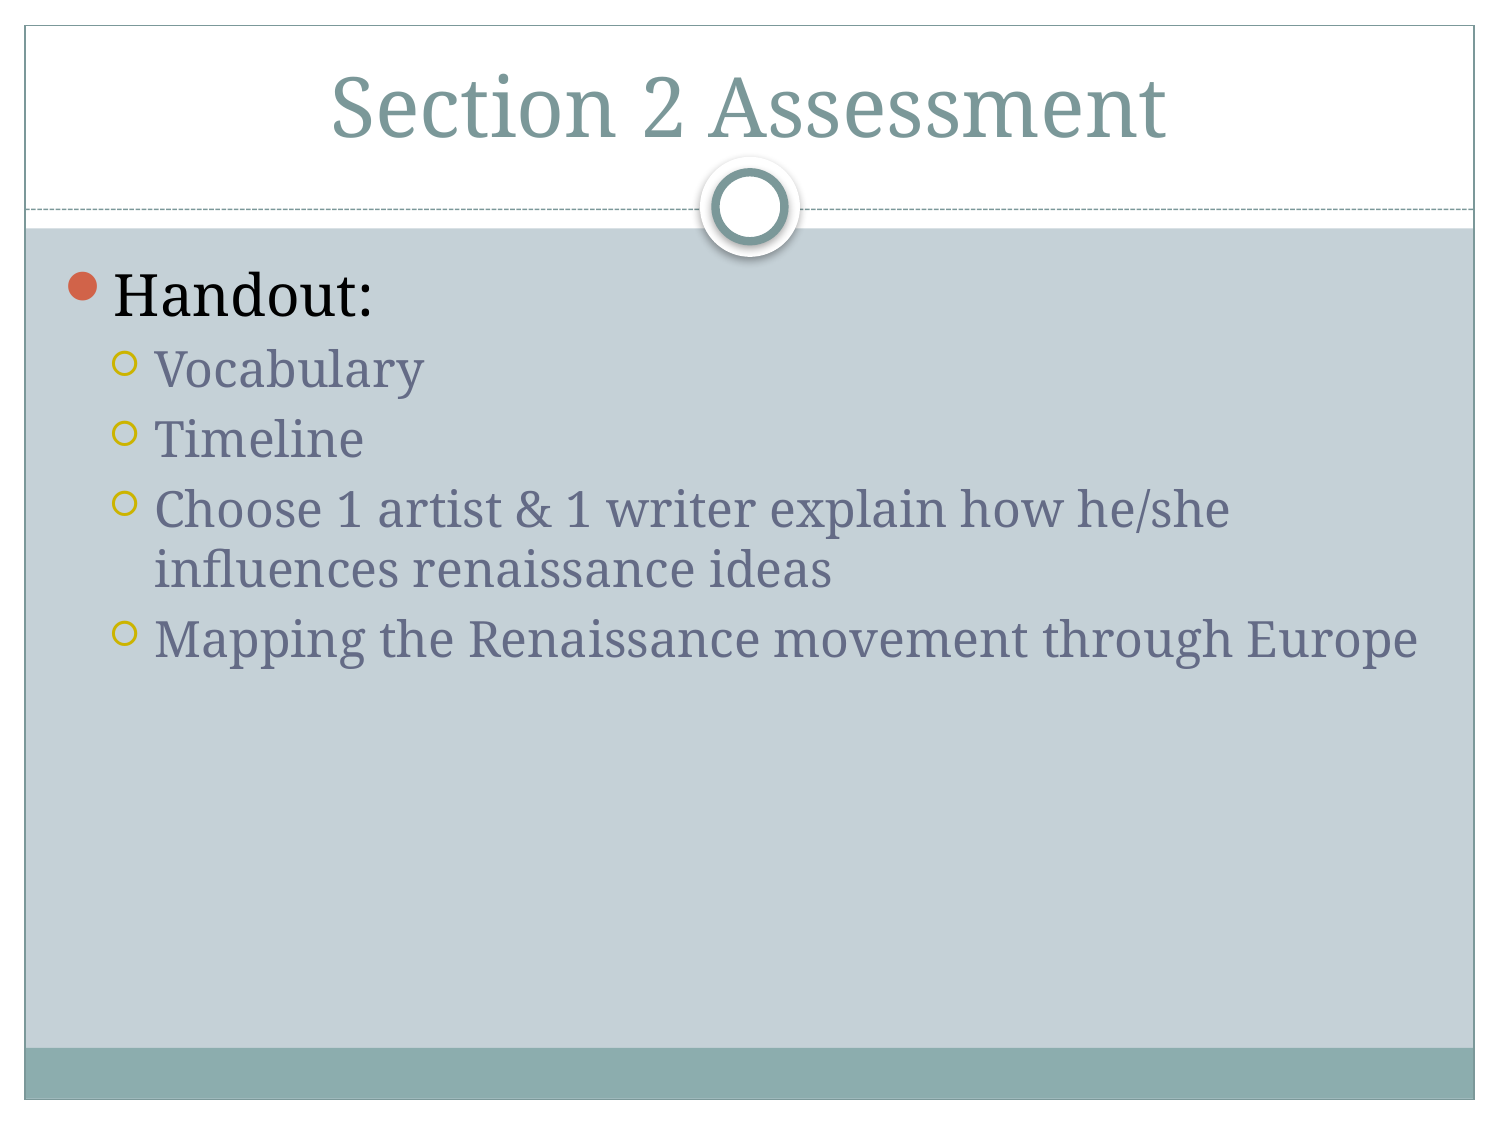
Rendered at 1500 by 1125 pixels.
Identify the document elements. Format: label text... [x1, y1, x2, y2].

title Section 2 Assessment [49, 37, 1450, 162]
list Handout: Vocabulary Timeline Choose 1 artist & 1 writer explain how he/she influences renaissance ideas Mapping the Renaissance movement through Europe [49, 250, 1445, 1001]
